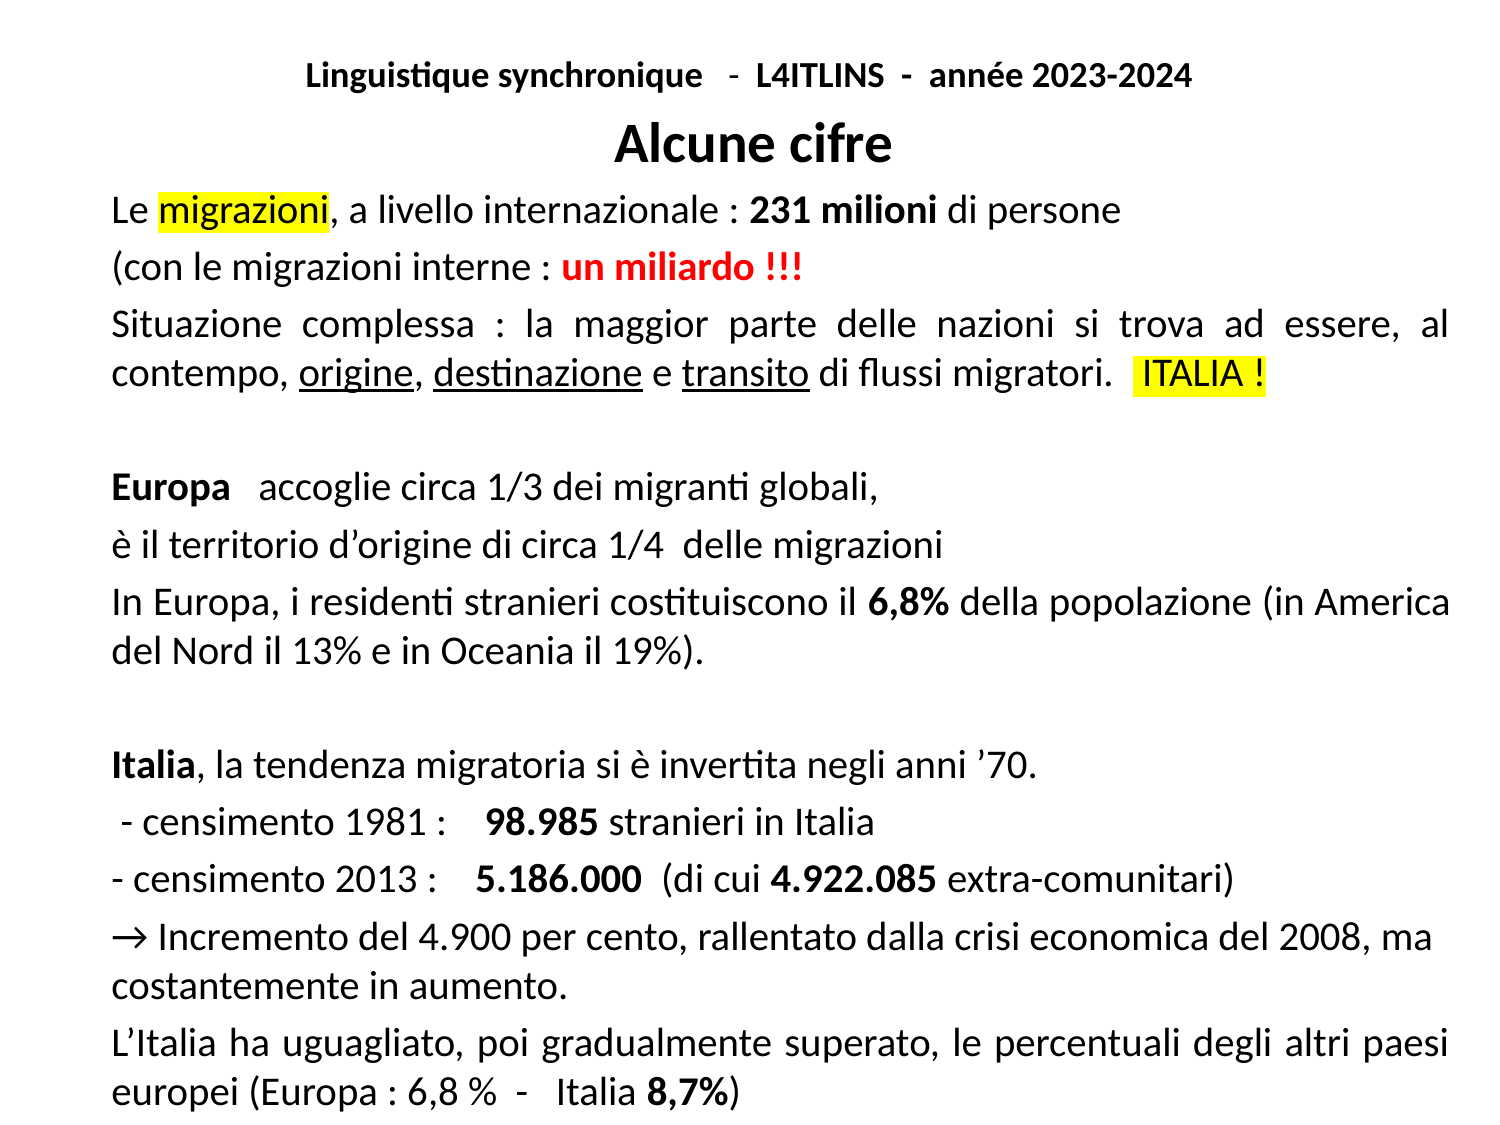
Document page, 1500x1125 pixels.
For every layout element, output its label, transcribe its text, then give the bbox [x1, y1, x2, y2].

list Linguistique synchronique - L4ITLINS - année 2023-2024 Alcune cifre Le migrazioni, a livello internazionale : 231 milioni di persone (con le migrazioni interne : un miliardo !!! Situazione complessa : la maggior parte delle nazioni si trova ad essere, al contempo, origine, destinazione e transito di flussi migratori. ITALIA ! Europa accoglie circa 1/3 dei migranti globali, è il territorio d’origine di circa 1/4 delle migrazioni In Europa, i residenti stranieri costituiscono il 6,8% della popolazione (in America del Nord il 13% e in Oceania il 19%). Italia, la tendenza migratoria si è invertita negli anni ’70. - censimento 1981 : 98.985 stranieri in Italia - censimento 2013 : 5.186.000 (di cui 4.922.085 extra-comunitari) → Incremento del 4.900 per cento, rallentato dalla crisi economica del 2008, ma costantemente in aumento. L’Italia ha uguagliato, poi gradualmente superato, le percentuali degli altri paesi europei (Europa : 6,8 % - Italia 8,7%) [41, 42, 1467, 1125]
